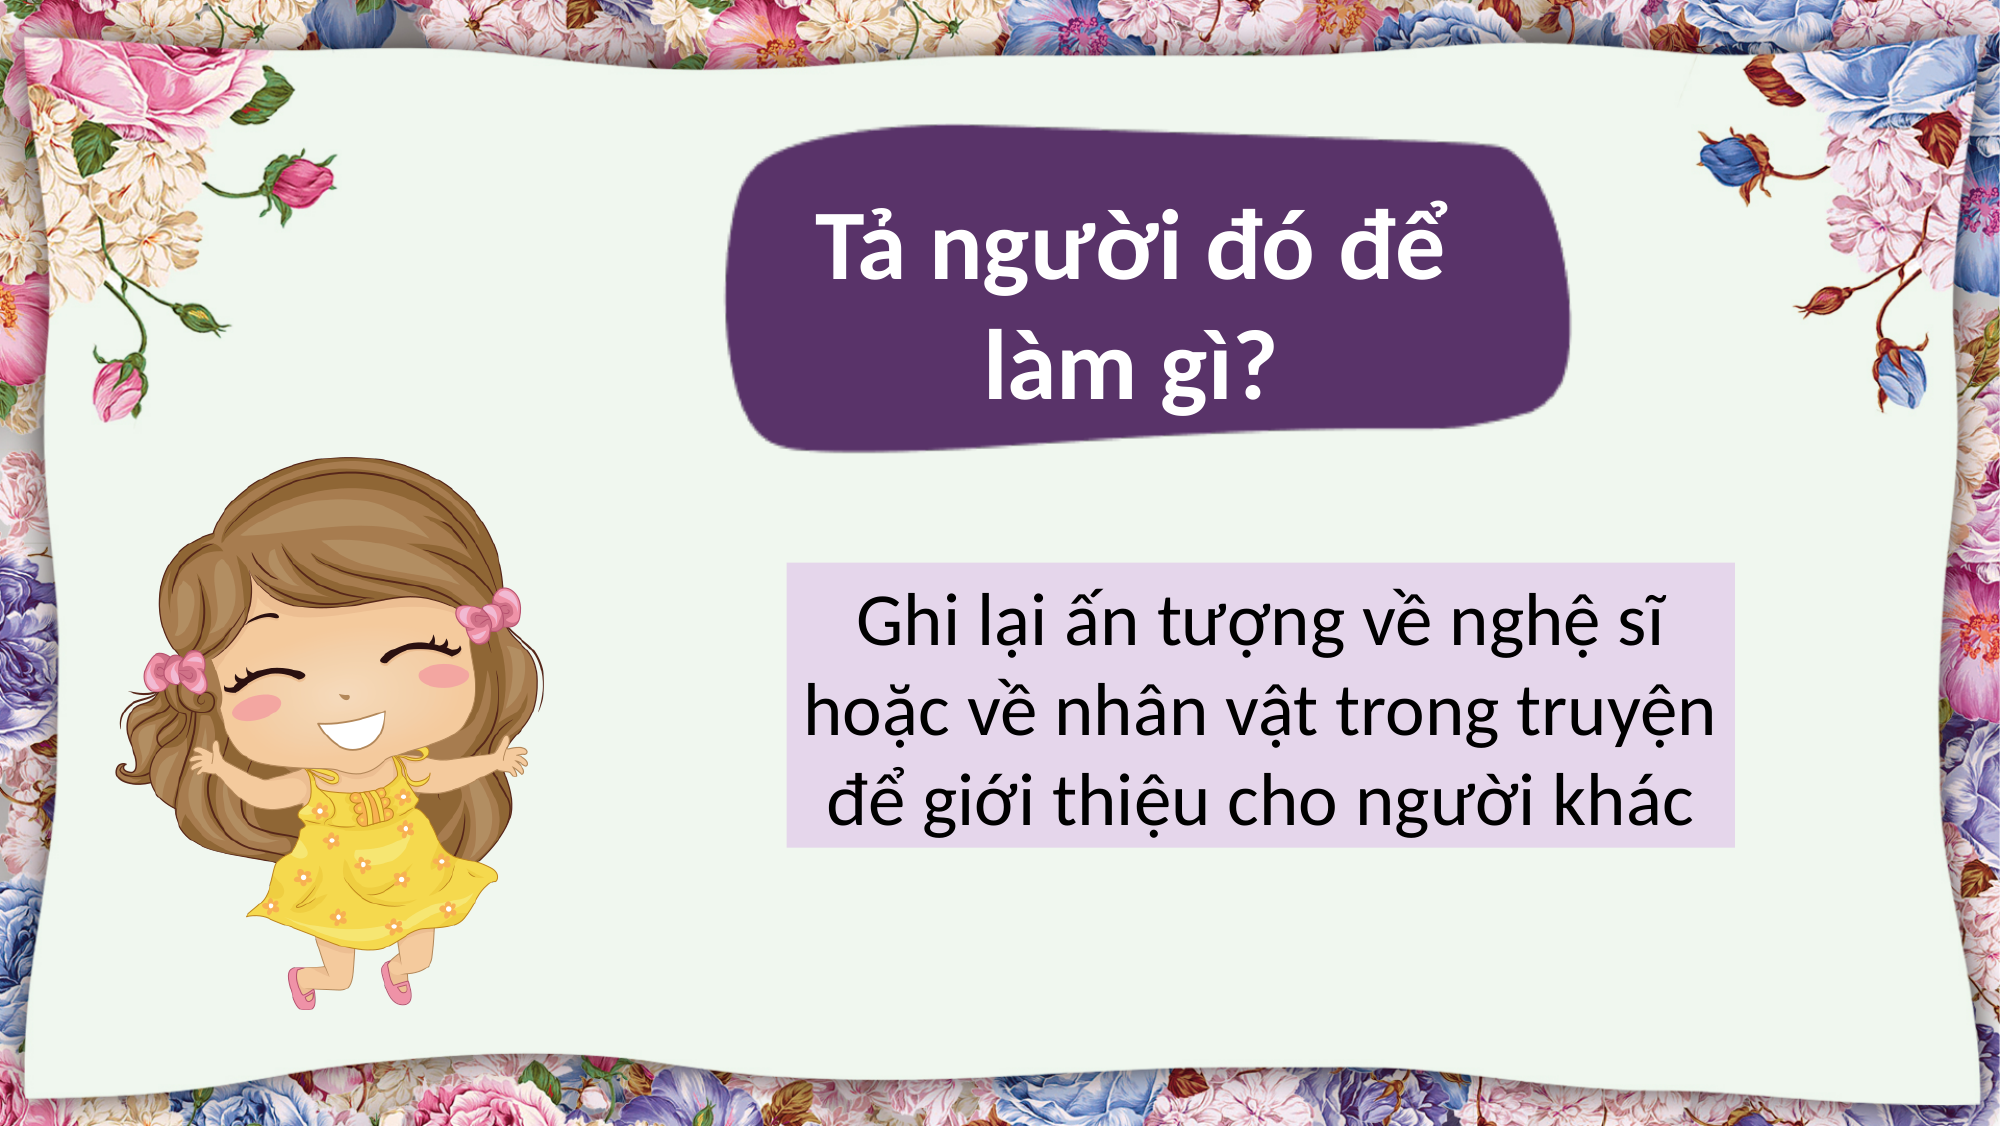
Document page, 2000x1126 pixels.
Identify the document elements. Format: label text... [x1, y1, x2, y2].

picture [0, 0, 2000, 1126]
text_box Ghi lại ấn tượng về nghệ sĩ hoặc về nhân vật trong truyện để giới thiệu cho người khác [786, 562, 1735, 848]
